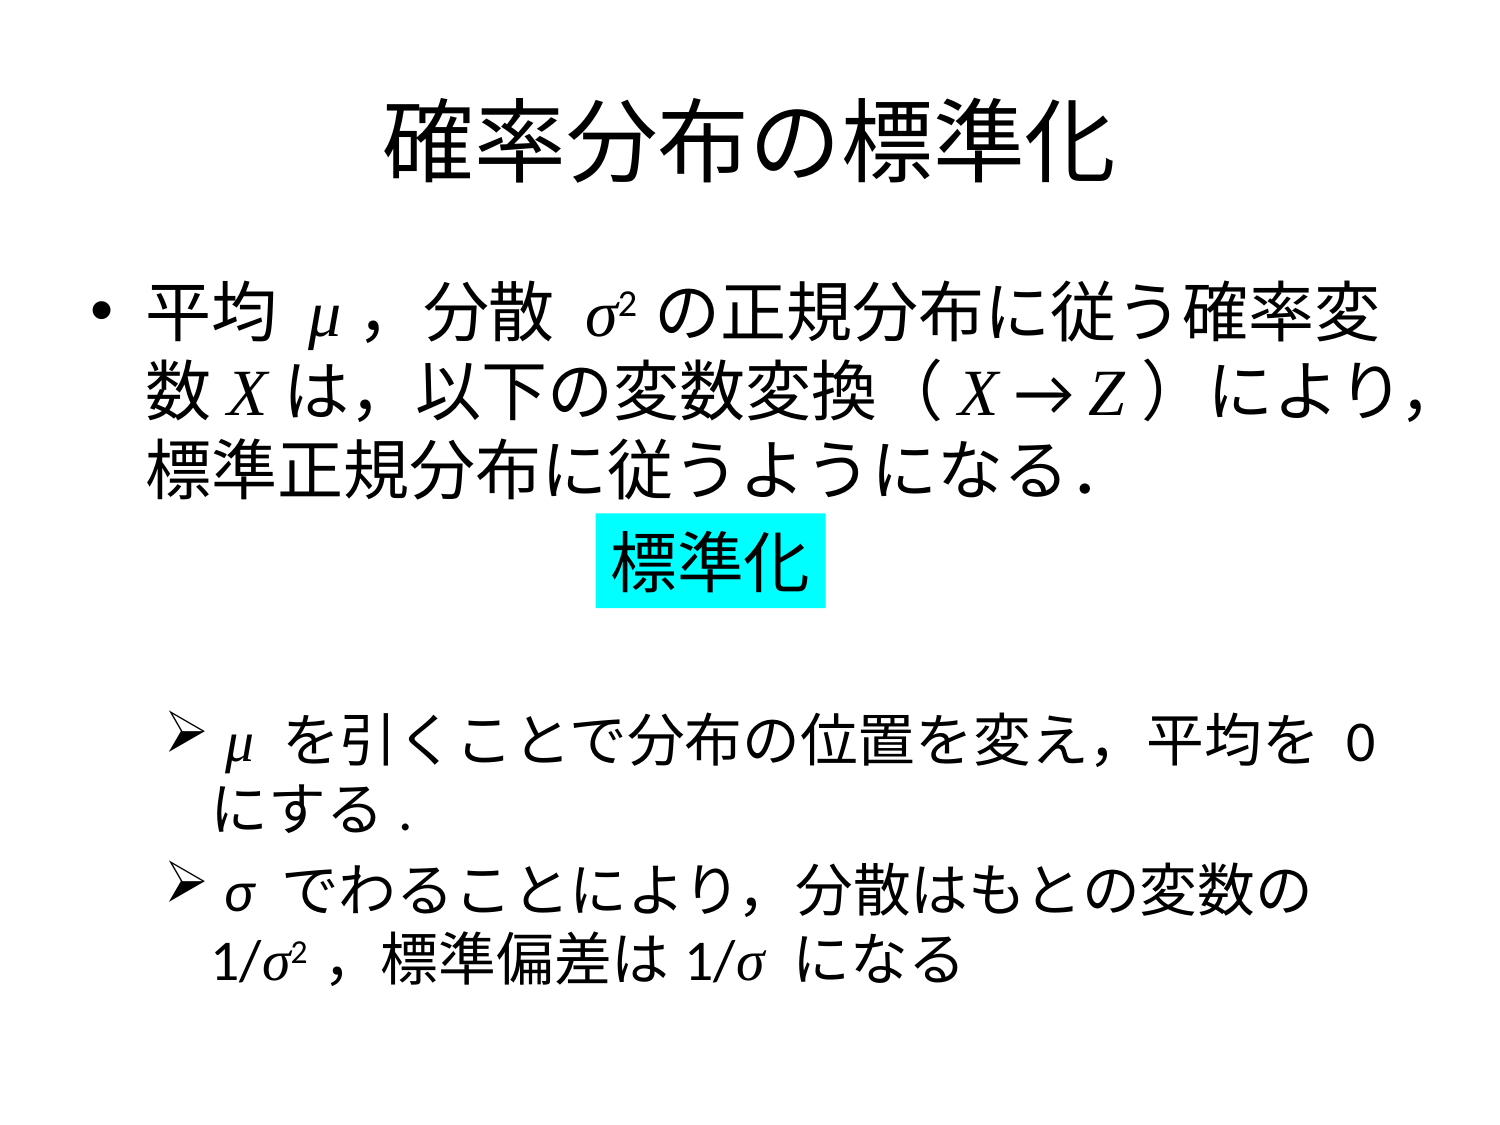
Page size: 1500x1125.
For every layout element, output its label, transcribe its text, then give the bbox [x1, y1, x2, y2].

list 平均 μ，分散 σ2 の正規分布に従う確率変数Xは，以下の変数変換（X → Z）により，標準正規分布に従うようになる． μ を引くことで分布の位置を変え，平均を 0 にする. σ でわることにより，分散はもとの変数の 1/σ2 ，標準偏差は 1/σ になる [75, 262, 1425, 1005]
title 確率分布の標準化 [75, 45, 1425, 233]
